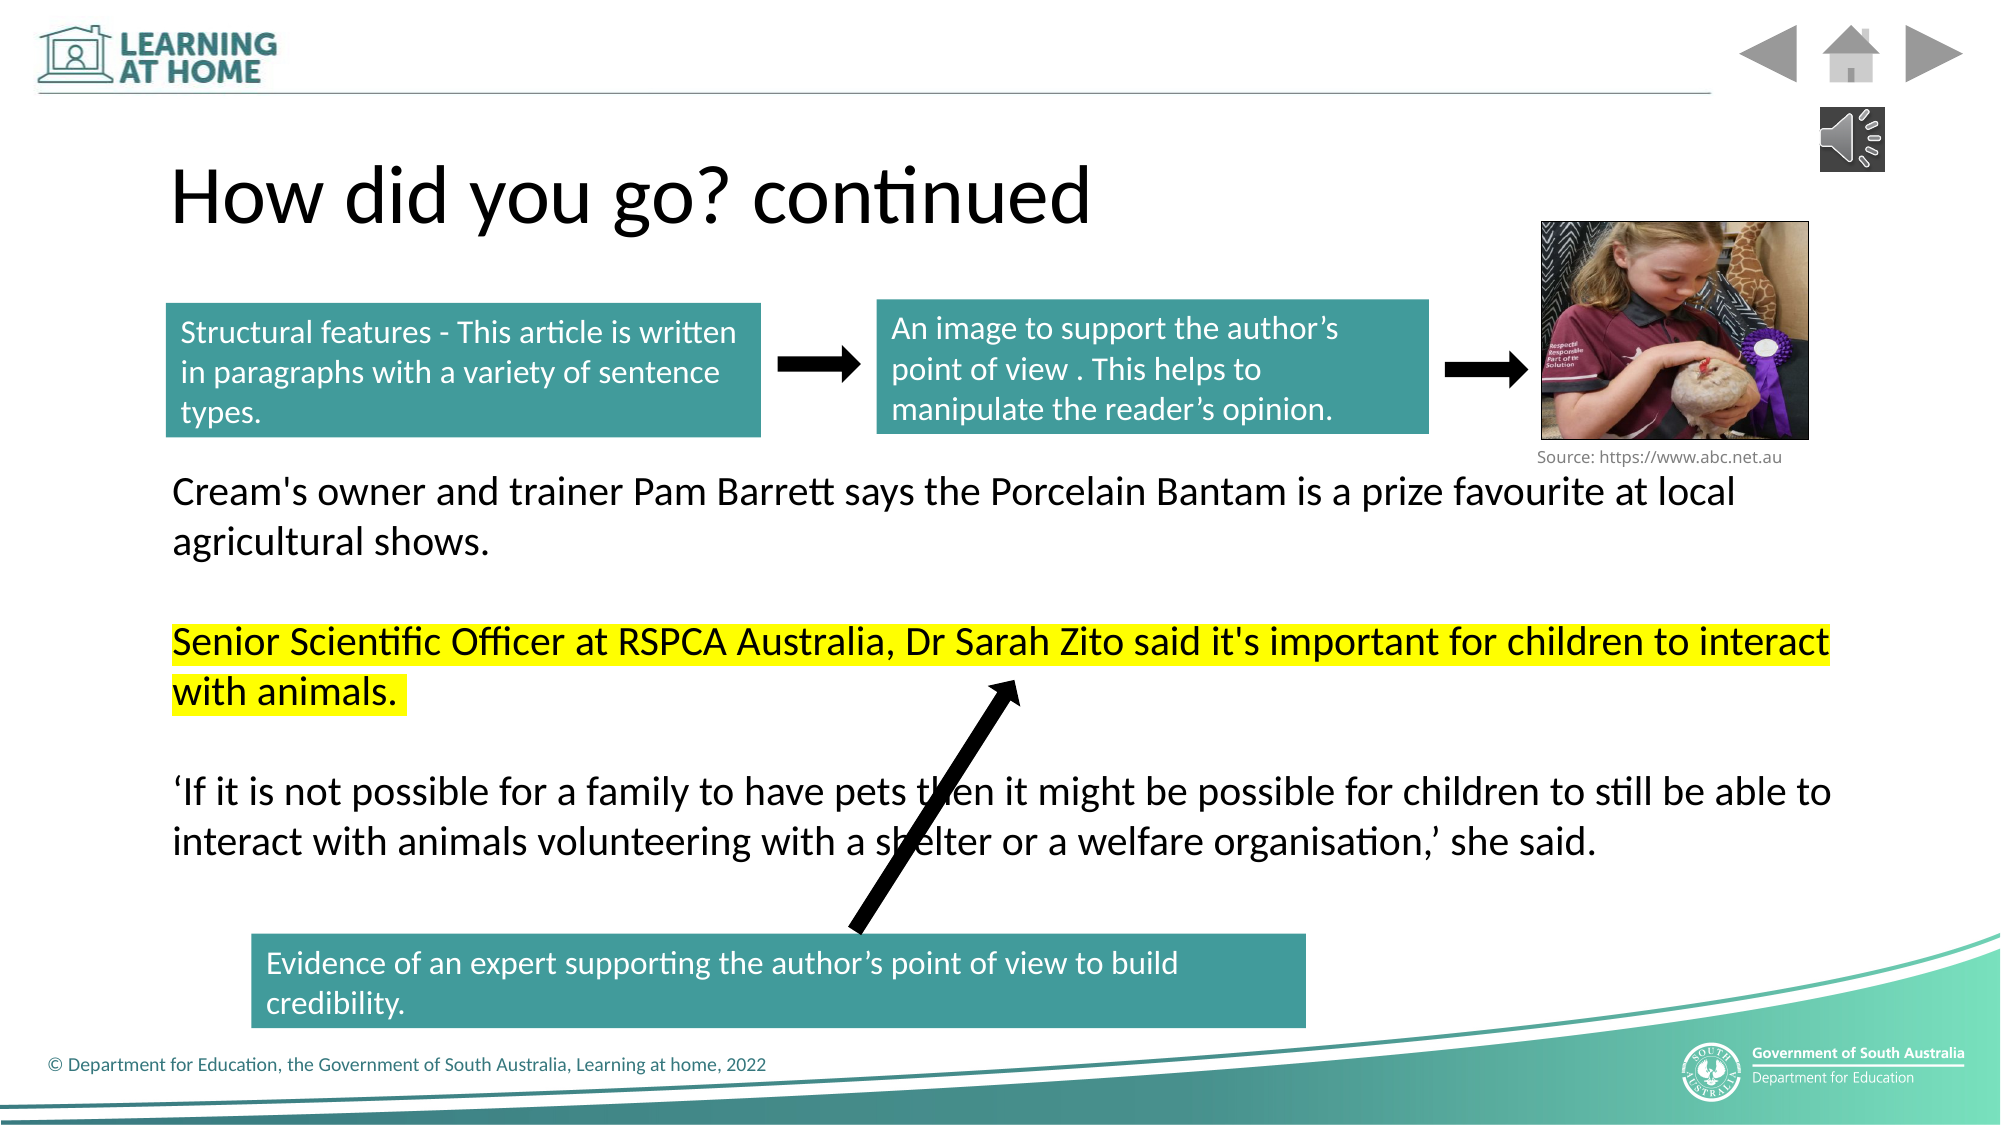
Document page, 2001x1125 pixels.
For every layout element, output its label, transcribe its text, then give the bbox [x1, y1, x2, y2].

text_box An image to support the author’s point of view . This helps to manipulate the reader’s opinion. [876, 299, 1429, 434]
text_box © Department for Education, the Government of South Australia, Learning at home, 2022 [27, 1029, 797, 1092]
title How did you go? continued [155, 143, 1438, 247]
text_box Source: https://www.abc.net.au [1522, 440, 1841, 475]
text_box Structural features - This article is written in paragraphs with a variety of sentence types. [165, 302, 761, 438]
text_box [848, 679, 1021, 936]
text_box [1444, 350, 1529, 389]
picture [0, 0, 2001, 1125]
text_box [777, 344, 861, 383]
text_box Evidence of an expert supporting the author’s point of view to build credibility. [251, 933, 1306, 1029]
text_box Cream's owner and trainer Pam Barrett says the Porcelain Bantam is a prize favourite at local agricultural shows. Senior Scientific Officer at RSPCA Australia, Dr Sarah Zito said it's important for children to interact with animals. ‘If it is not possible for a family to have pets then it might be possible for children to still be able to interact with animals volunteering with a shelter or a welfare organisation,’ she said. [157, 456, 1896, 917]
